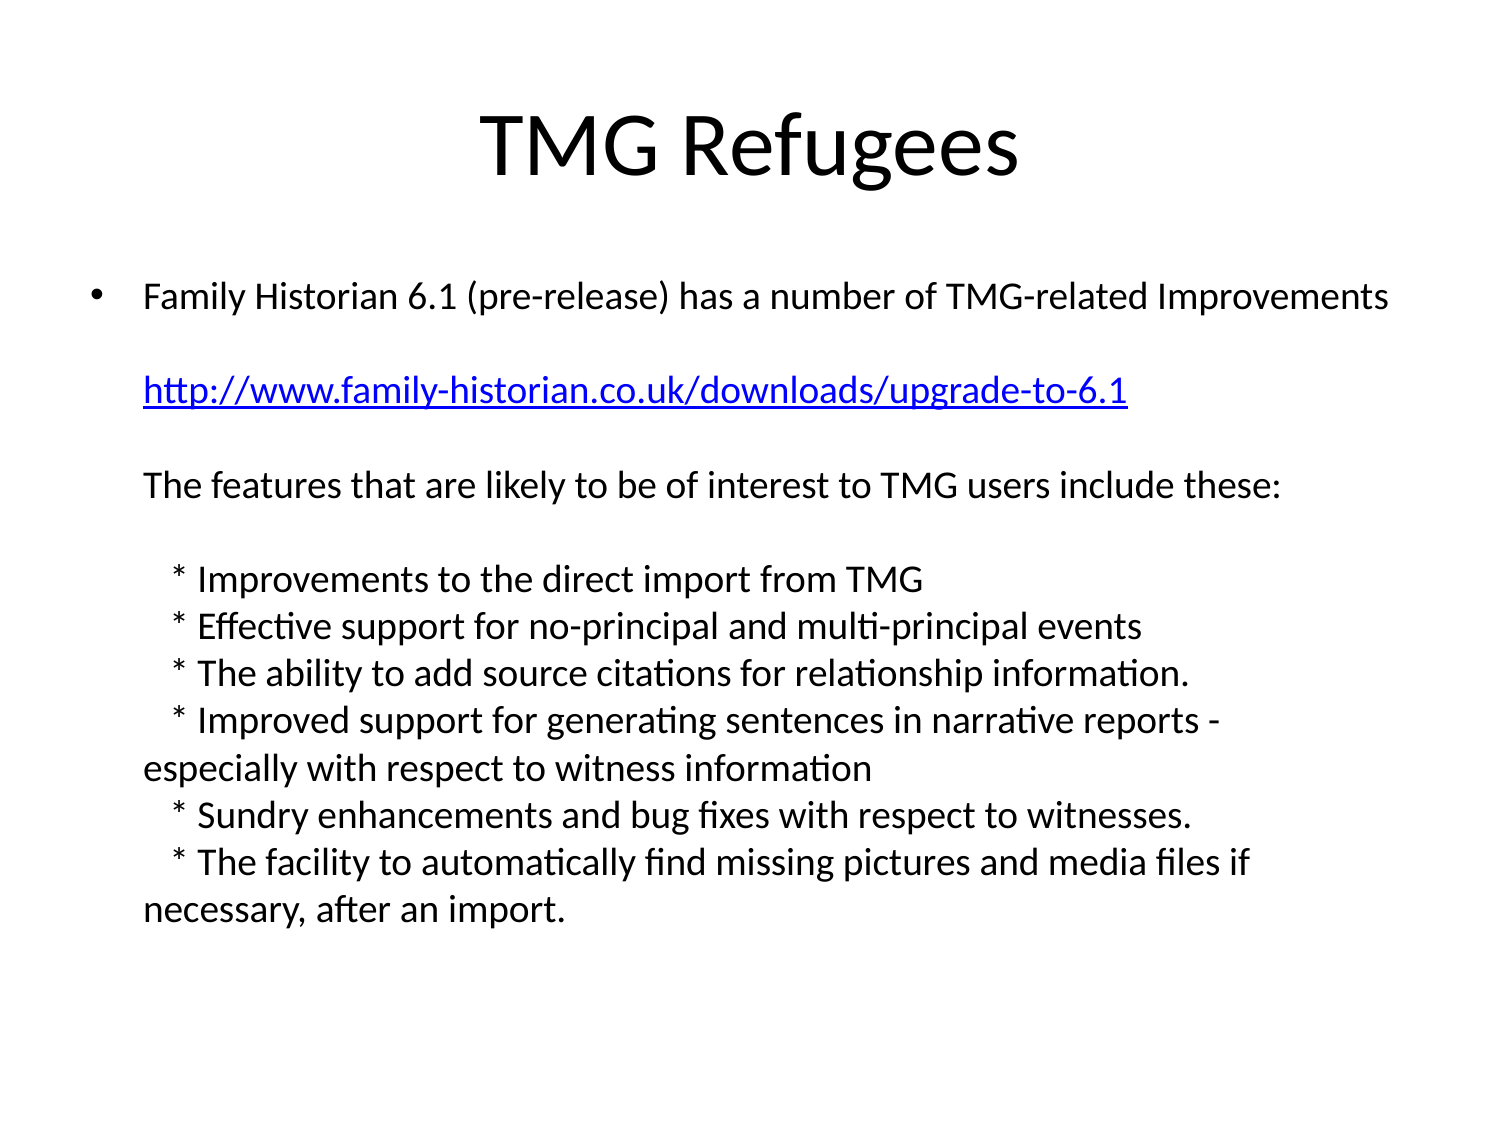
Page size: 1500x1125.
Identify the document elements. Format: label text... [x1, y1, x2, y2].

title TMG Refugees [75, 45, 1425, 233]
list Family Historian 6.1 (pre-release) has a number of TMG-related Improvements http://www.family-historian.co.uk/downloads/upgrade-to-6.1 The features that are likely to be of interest to TMG users include these: * Improvements to the direct import from TMG * Effective support for no-principal and multi-principal events * The ability to add source citations for relationship information. * Improved support for generating sentences in narrative reports - especially with respect to witness information * Sundry enhancements and bug fixes with respect to witnesses. * The facility to automatically find missing pictures and media files if necessary, after an import. [75, 262, 1425, 1005]
